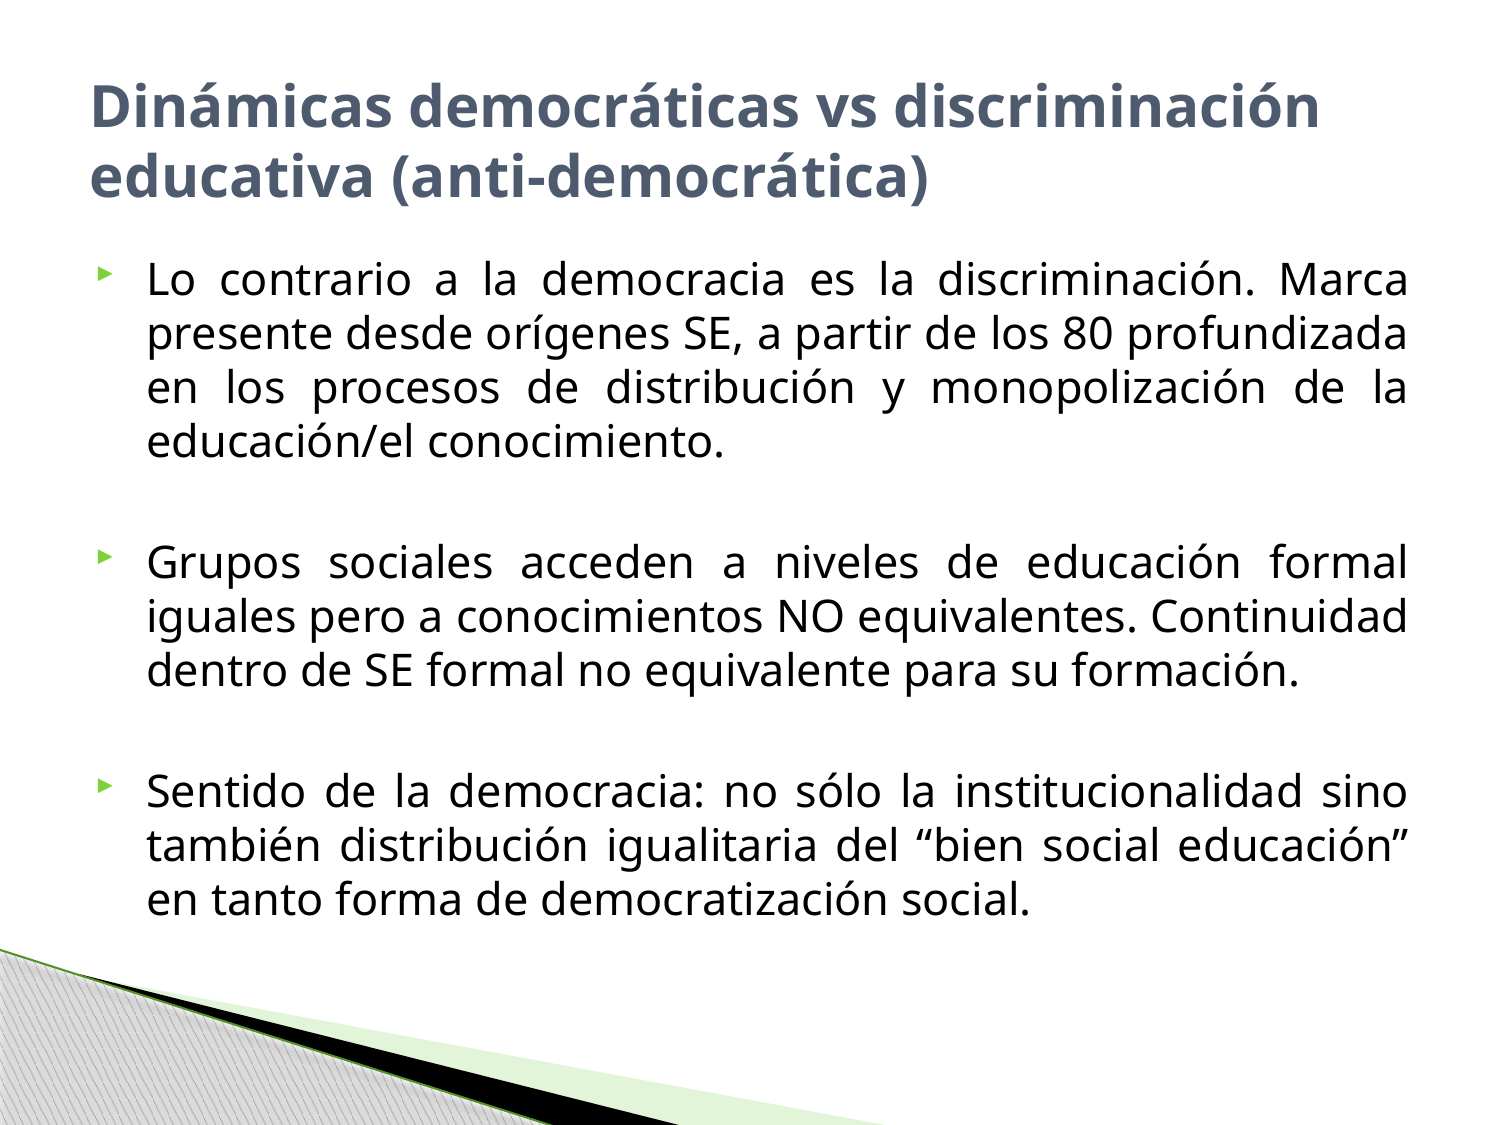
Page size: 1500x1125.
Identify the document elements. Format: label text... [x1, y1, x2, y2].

title Dinámicas democráticas vs discriminación educativa (anti-democrática) [75, 45, 1425, 233]
list Lo contrario a la democracia es la discriminación. Marca presente desde orígenes SE, a partir de los 80 profundizada en los procesos de distribución y monopolización de la educación/el conocimiento. Grupos sociales acceden a niveles de educación formal iguales pero a conocimientos NO equivalentes. Continuidad dentro de SE formal no equivalente para su formación. Sentido de la democracia: no sólo la institucionalidad sino también distribución igualitaria del “bien social educación” en tanto forma de democratización social. [75, 243, 1425, 986]
